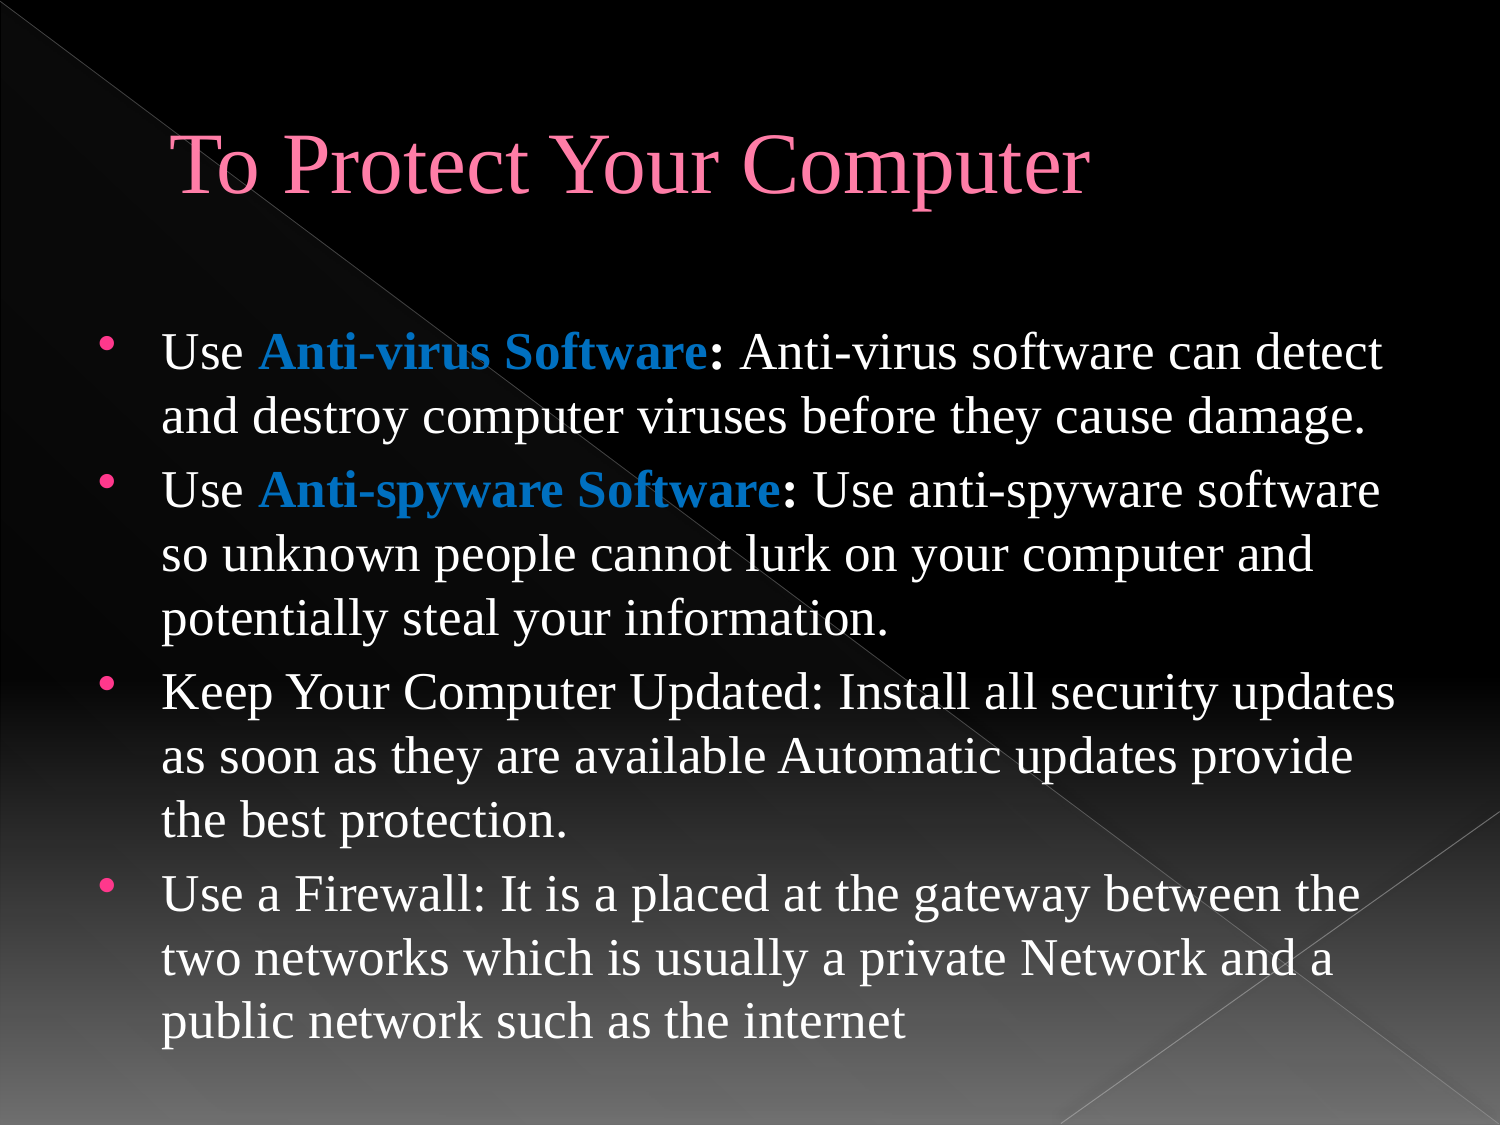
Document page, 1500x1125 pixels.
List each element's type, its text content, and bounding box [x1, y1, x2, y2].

title To Protect Your Computer [75, 43, 1425, 274]
list Use Anti-virus Software: Anti-virus software can detect and destroy computer viruses before they cause damage. Use Anti-spyware Software: Use anti-spyware software so unknown people cannot lurk on your computer and potentially steal your information. Keep Your Computer Updated: Install all security updates as soon as they are available Automatic updates provide the best protection. Use a Firewall: It is a placed at the gateway between the two networks which is usually a private Network and a public network such as the internet [75, 308, 1425, 1059]
